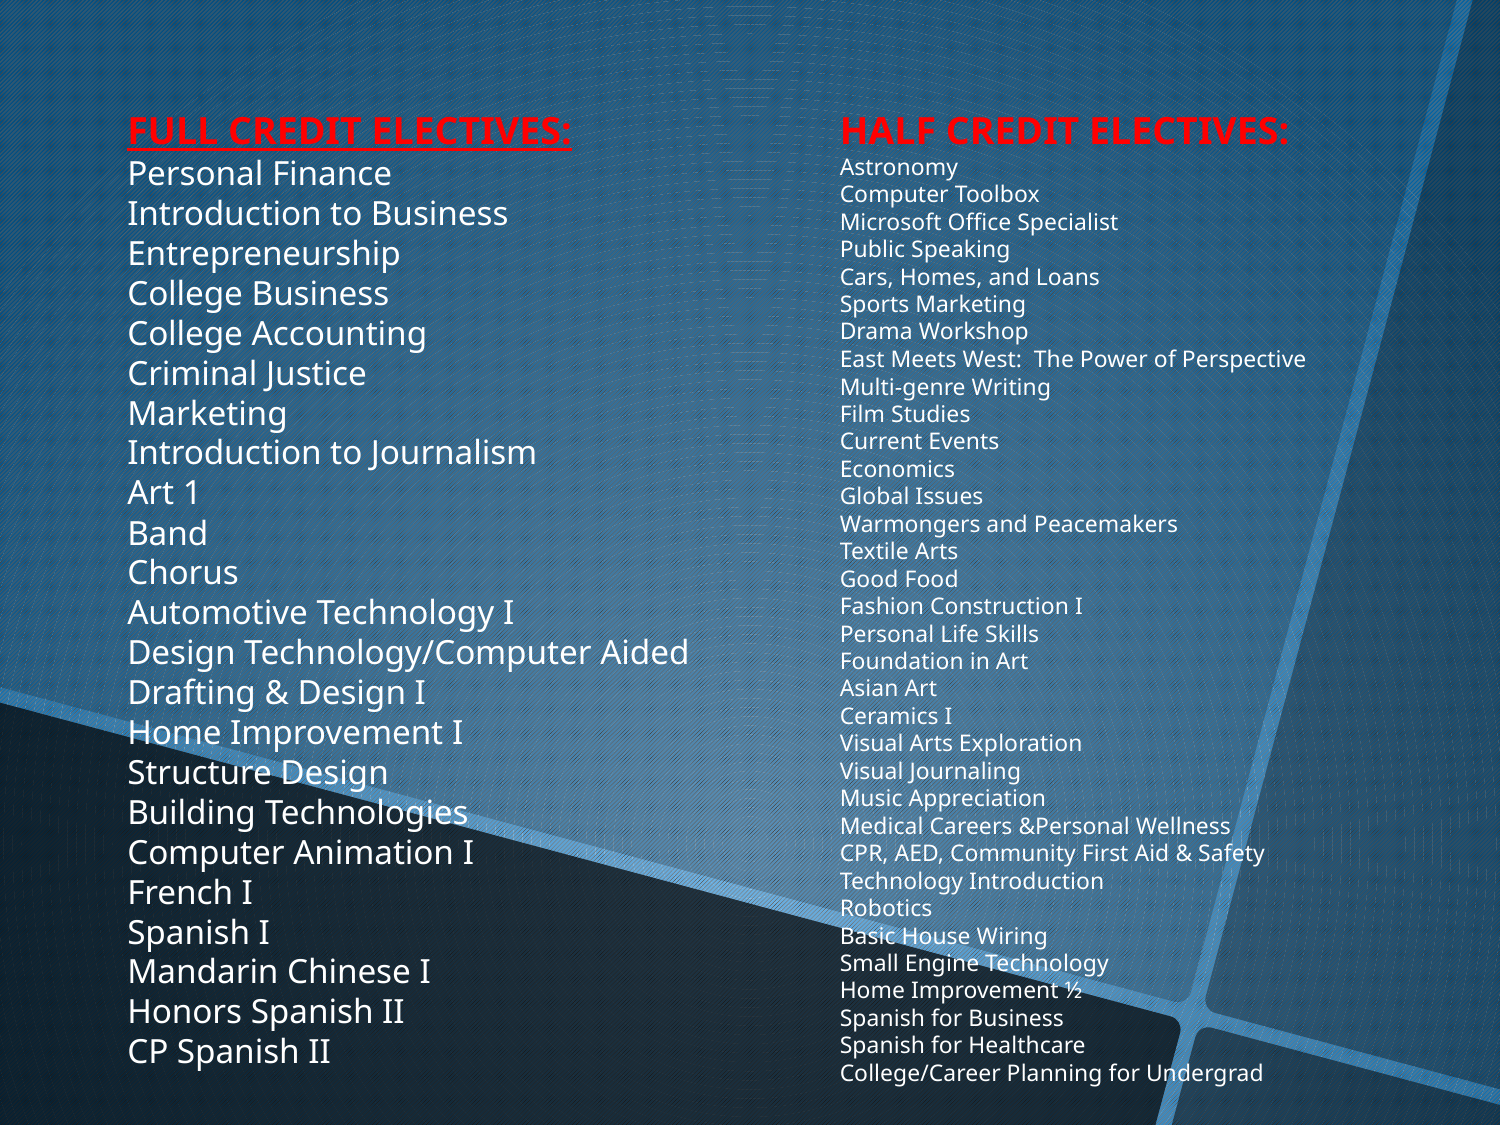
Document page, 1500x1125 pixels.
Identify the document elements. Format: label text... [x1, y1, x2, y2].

text_box FULL CREDIT ELECTIVES: Personal Finance Introduction to Business Entrepreneurship College Business College Accounting Criminal Justice Marketing Introduction to Journalism Art 1 Band Chorus Automotive Technology I Design Technology/Computer Aided Drafting & Design I Home Improvement I Structure Design Building Technologies Computer Animation I French I Spanish I Mandarin Chinese I Honors Spanish II CP Spanish II [112, 99, 738, 1078]
text_box HALF CREDIT ELECTIVES: Astronomy Computer Toolbox Microsoft Office Specialist Public Speaking Cars, Homes, and Loans Sports Marketing Drama Workshop East Meets West: The Power of Perspective Multi-genre Writing Film Studies Current Events Economics Global Issues Warmongers and Peacemakers Textile Arts Good Food Fashion Construction I Personal Life Skills Foundation in Art Asian Art Ceramics I Visual Arts Exploration Visual Journaling Music Appreciation Medical Careers &Personal Wellness CPR, AED, Community First Aid & Safety Technology Introduction Robotics Basic House Wiring Small Engine Technology Home Improvement ½ Spanish for Business Spanish for Healthcare College/Career Planning for Undergrad [825, 99, 1450, 1094]
